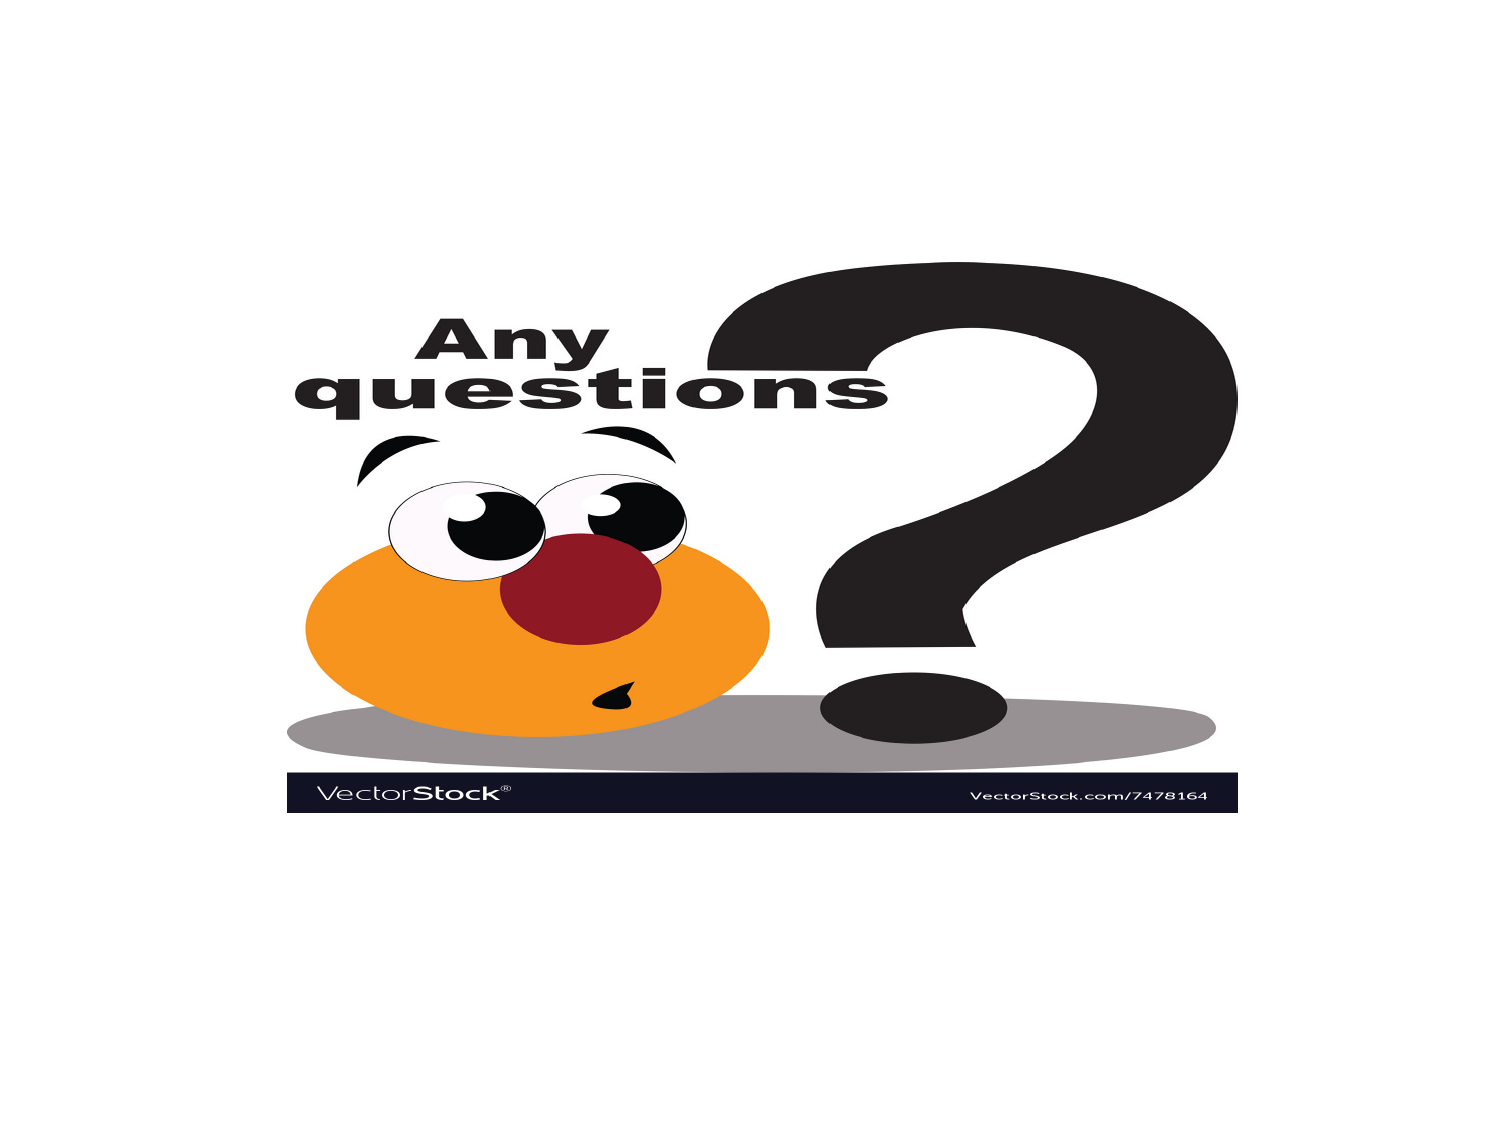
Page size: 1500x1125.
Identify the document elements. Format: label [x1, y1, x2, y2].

list [287, 262, 1238, 813]
